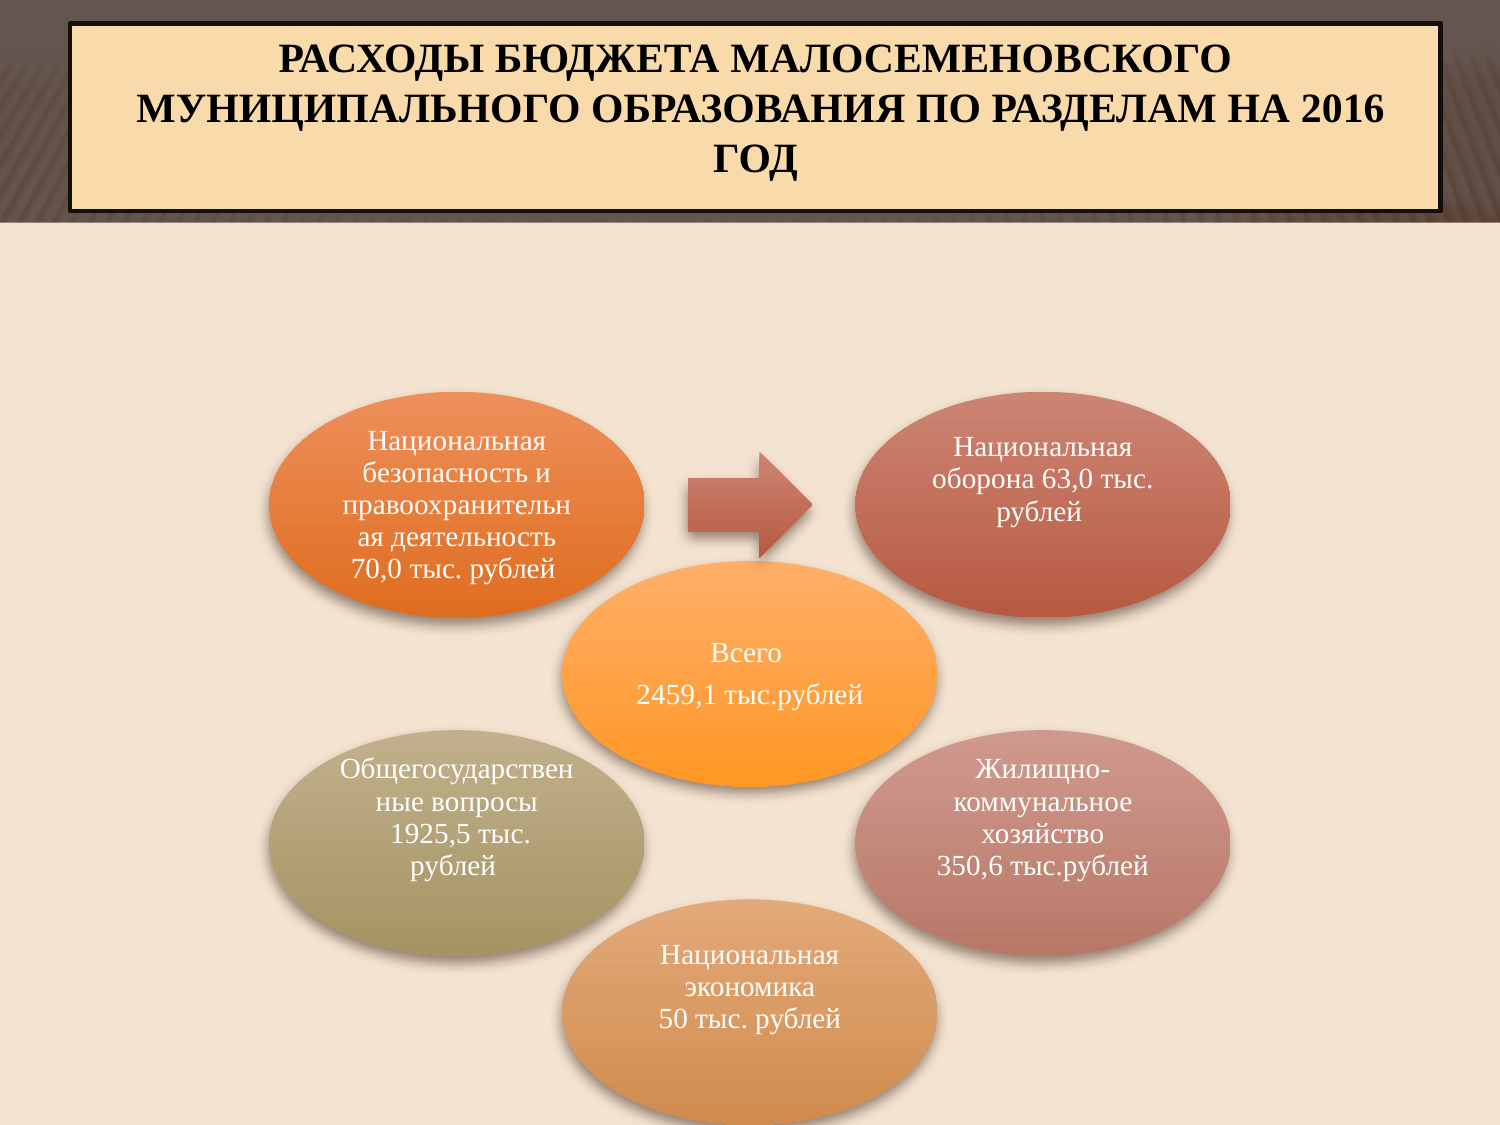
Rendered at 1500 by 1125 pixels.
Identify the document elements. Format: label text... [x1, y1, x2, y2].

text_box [0, 222, 1500, 1125]
title Расходы бюджета МАЛОСЕМЕНОВСКОГО муниципального образования по разделам на 2016 год [68, 21, 1443, 213]
